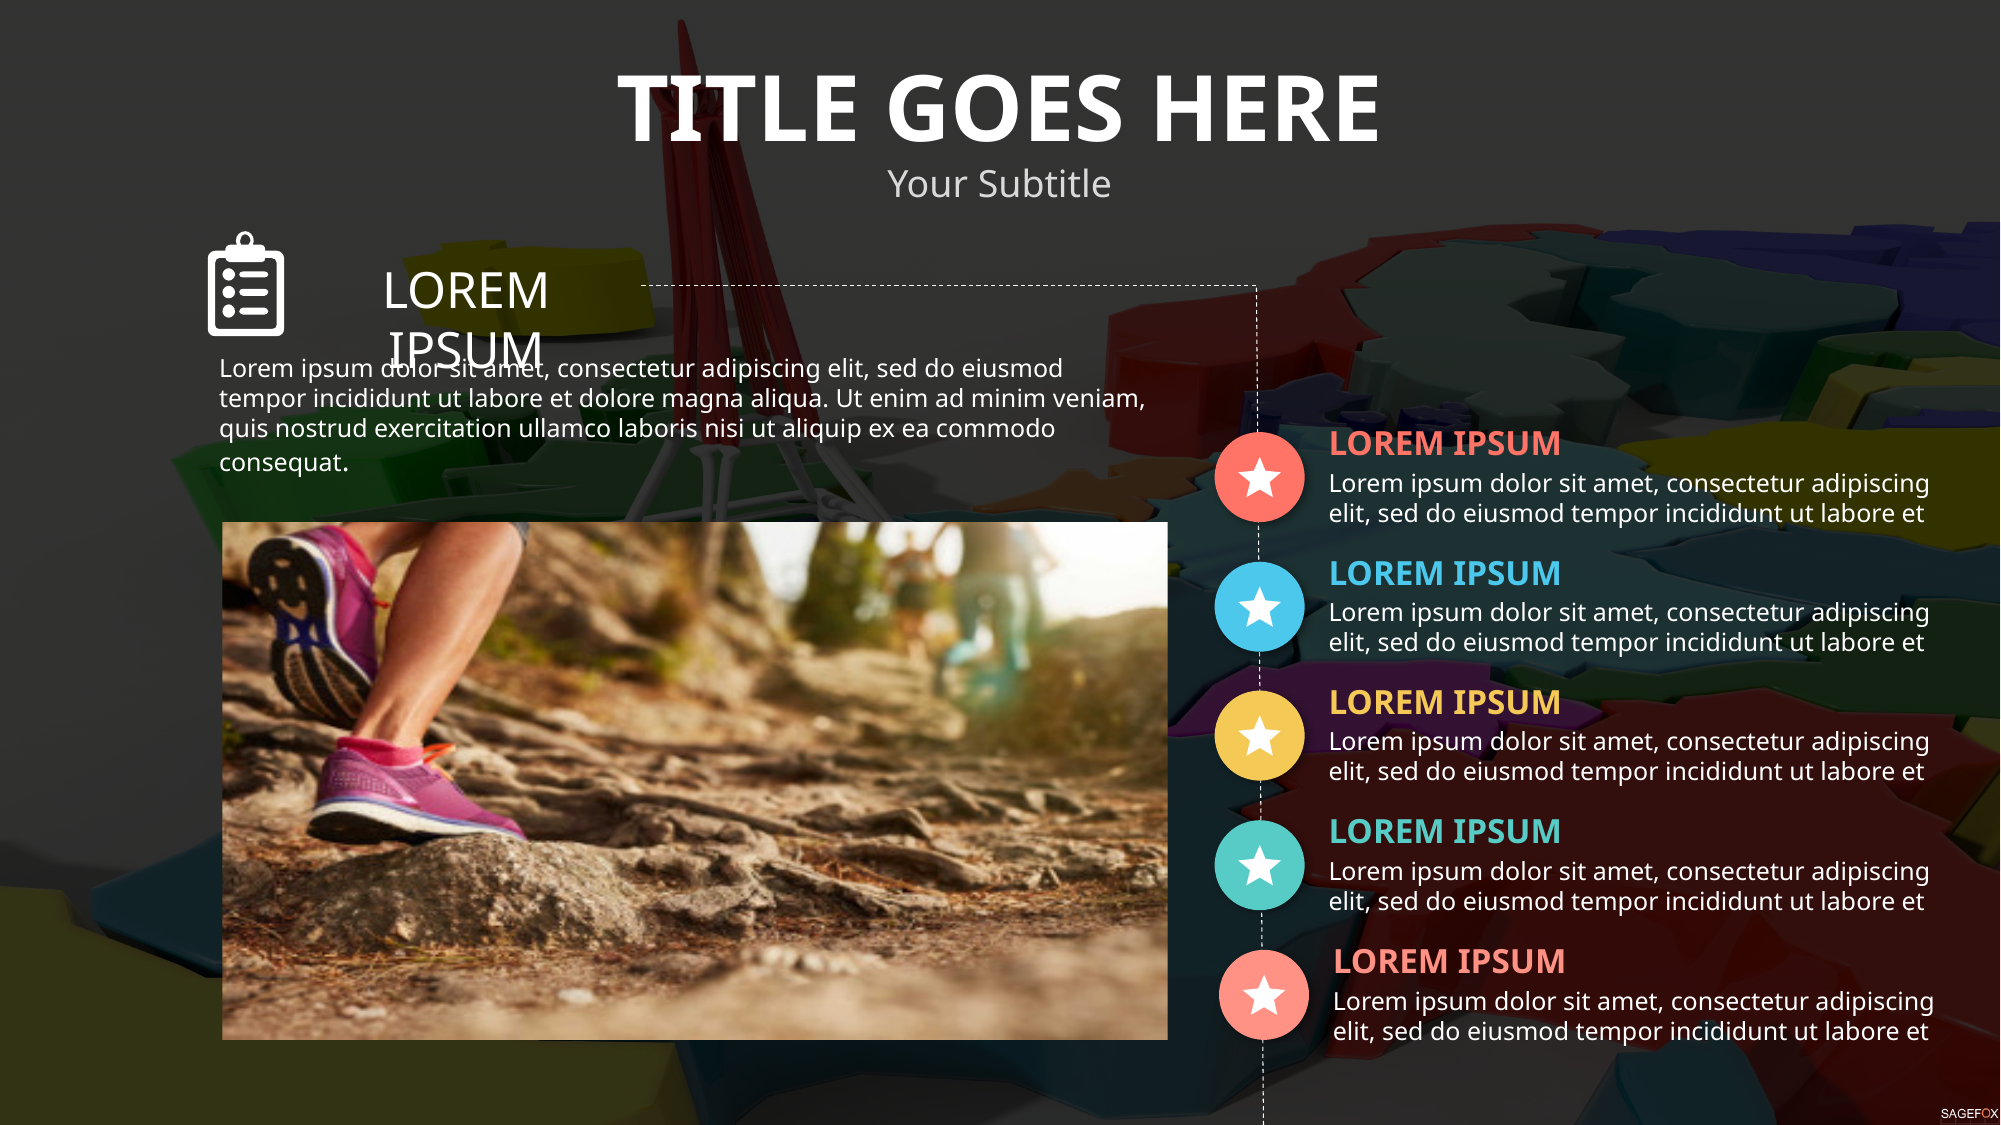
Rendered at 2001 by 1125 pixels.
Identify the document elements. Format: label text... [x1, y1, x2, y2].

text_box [1256, 652, 1264, 690]
text_box LOREM IPSUM Lorem ipsum dolor sit amet, consectetur adipiscing elit, sed do eiusmod tempor incididunt ut labore et [1318, 675, 1953, 791]
text_box LOREM IPSUM Lorem ipsum dolor sit amet, consectetur adipiscing elit, sed do eiusmod tempor incididunt ut labore et [1318, 546, 1953, 662]
text_box LOREM IPSUM [292, 250, 642, 344]
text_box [1256, 1040, 1264, 1125]
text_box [1218, 949, 1309, 1040]
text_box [1214, 561, 1305, 652]
text_box TITLE GOES HERE Your Subtitle [548, 42, 1452, 212]
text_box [1256, 287, 1264, 432]
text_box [1214, 432, 1305, 523]
picture [0, 0, 2001, 1125]
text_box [1256, 911, 1264, 949]
text_box LOREM IPSUM Lorem ipsum dolor sit amet, consectetur adipiscing elit, sed do eiusmod tempor incididunt ut labore et [1318, 417, 1953, 533]
text_box Lorem ipsum dolor sit amet, consectetur adipiscing elit, sed do eiusmod tempor incididunt ut labore et dolore magna aliqua. Ut enim ad minim veniam, quis nostrud exercitation ullamco laboris nisi ut aliquip ex ea commodo consequat. [204, 344, 1168, 485]
text_box LOREM IPSUM Lorem ipsum dolor sit amet, consectetur adipiscing elit, sed do eiusmod tempor incididunt ut labore et [1318, 805, 1953, 921]
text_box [1214, 820, 1305, 911]
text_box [1214, 690, 1305, 781]
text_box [207, 231, 285, 337]
text_box LOREM IPSUM Lorem ipsum dolor sit amet, consectetur adipiscing elit, sed do eiusmod tempor incididunt ut labore et [1322, 935, 1958, 1050]
text_box [221, 521, 1169, 1041]
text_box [1256, 523, 1264, 561]
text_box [1256, 781, 1264, 820]
